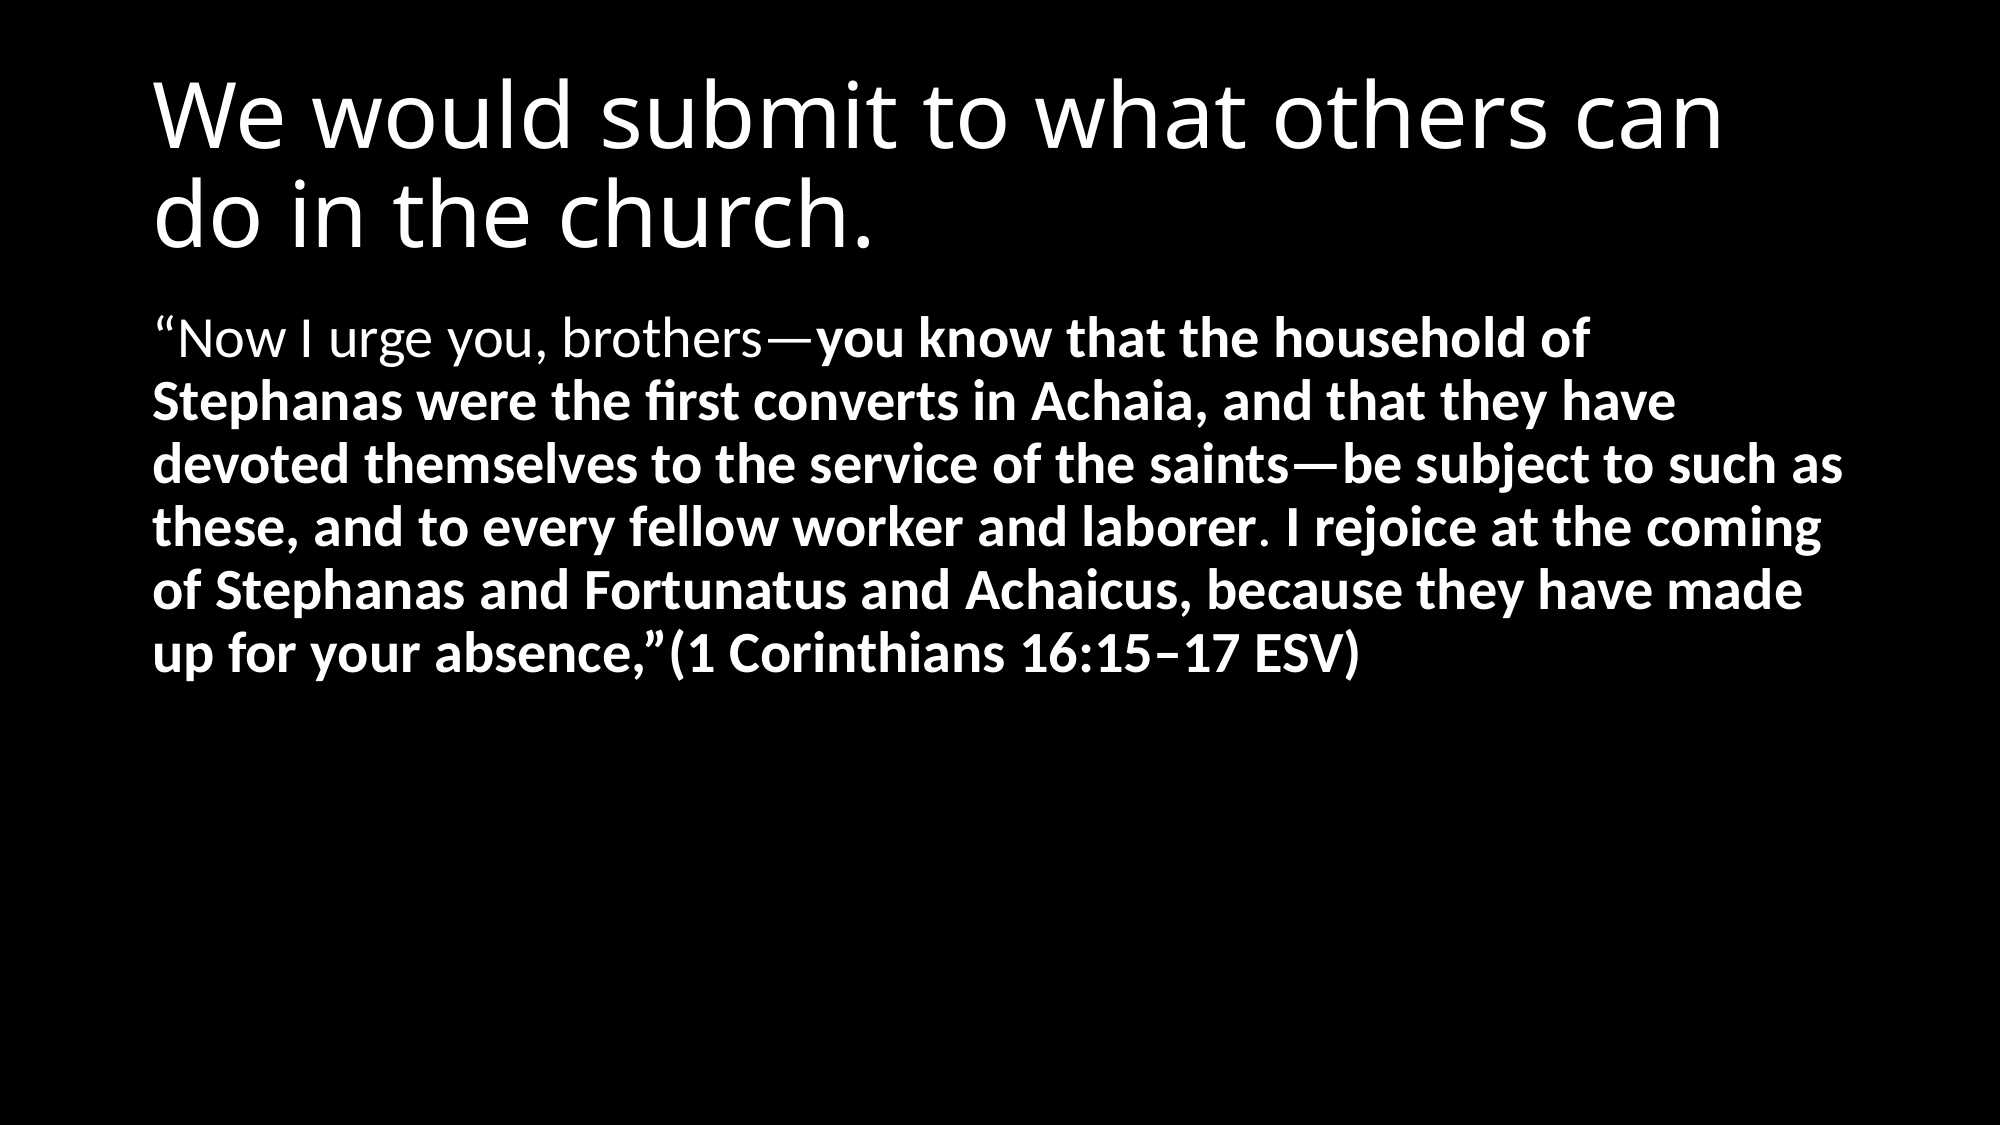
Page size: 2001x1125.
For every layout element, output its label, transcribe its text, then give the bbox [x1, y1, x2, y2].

list “Now I urge you, brothers—you know that the household of Stephanas were the first converts in Achaia, and that they have devoted themselves to the service of the saints—be subject to such as these, and to every fellow worker and laborer. I rejoice at the coming of Stephanas and Fortunatus and Achaicus, because they have made up for your absence,”(1 Corinthians 16:15–17 ESV) [137, 299, 1863, 1014]
title We would submit to what others can do in the church. [137, 59, 1863, 278]
